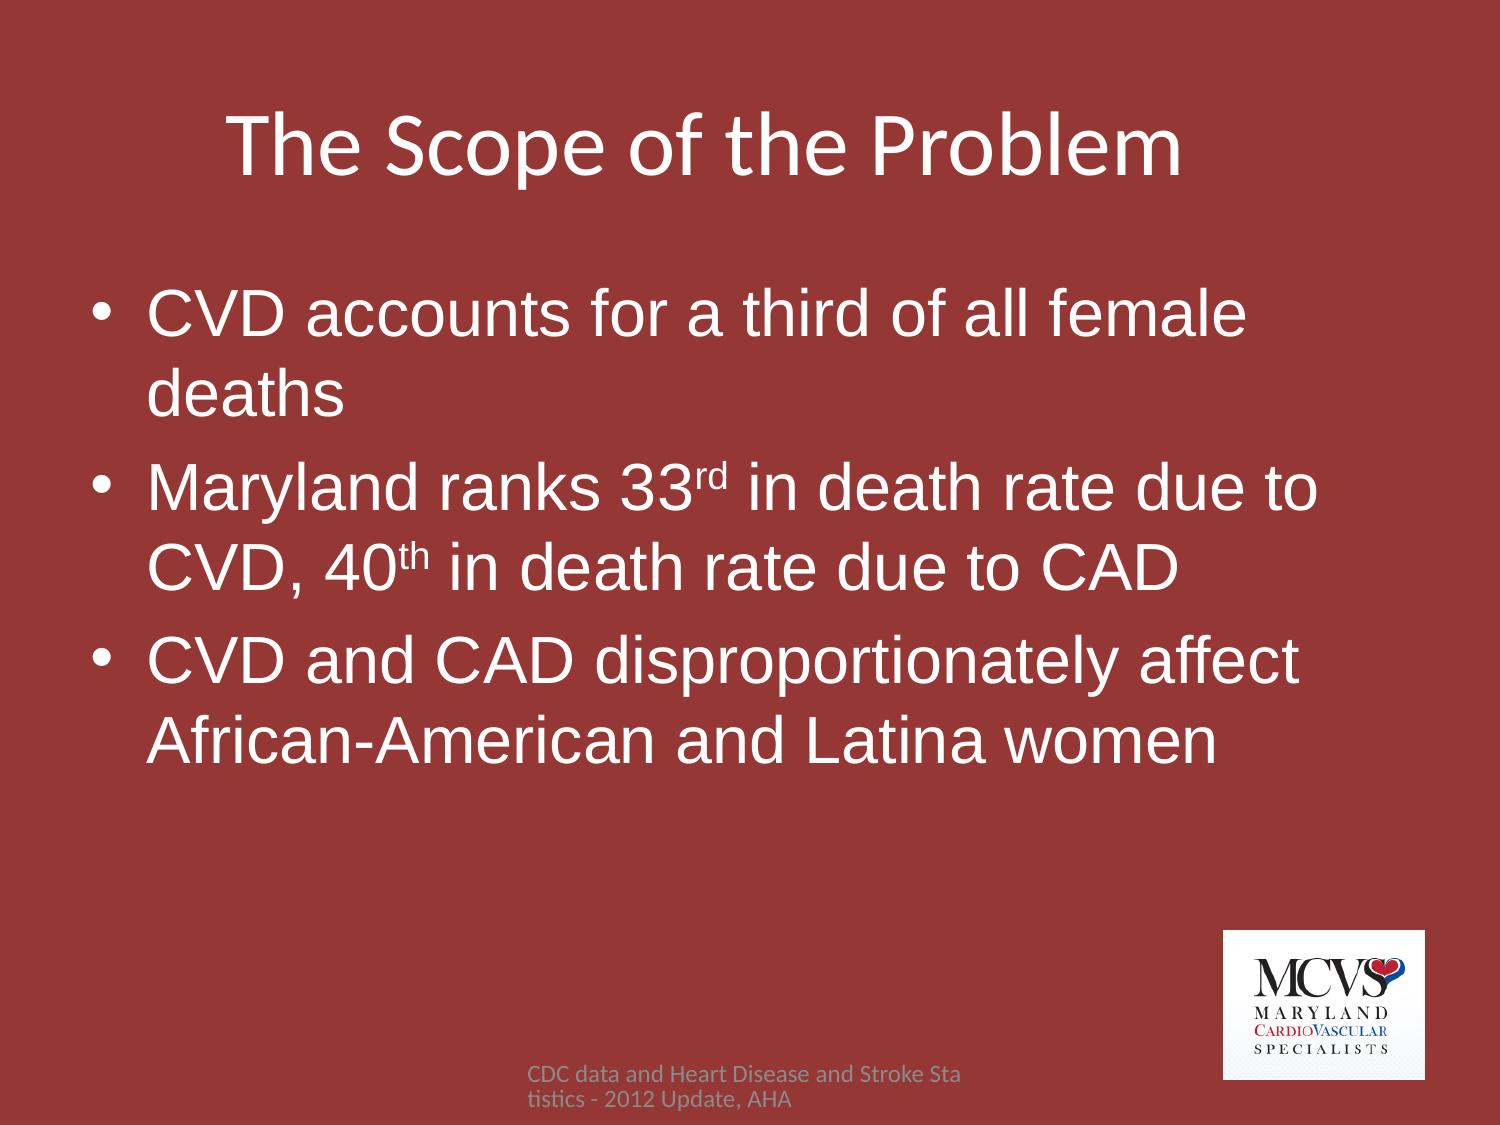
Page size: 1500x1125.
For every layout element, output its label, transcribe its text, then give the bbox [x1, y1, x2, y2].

title The Scope of the Problem [75, 45, 1425, 233]
footer CDC data and Heart Disease and Stroke Statistics - 2012 Update, AHA [512, 1042, 988, 1103]
picture [1223, 1005, 1425, 1080]
list CVD accounts for a third of all female deaths Maryland ranks 33rd in death rate due to CVD, 40th in death rate due to CAD CVD and CAD disproportionately affect African-American and Latina women [75, 262, 1425, 1005]
